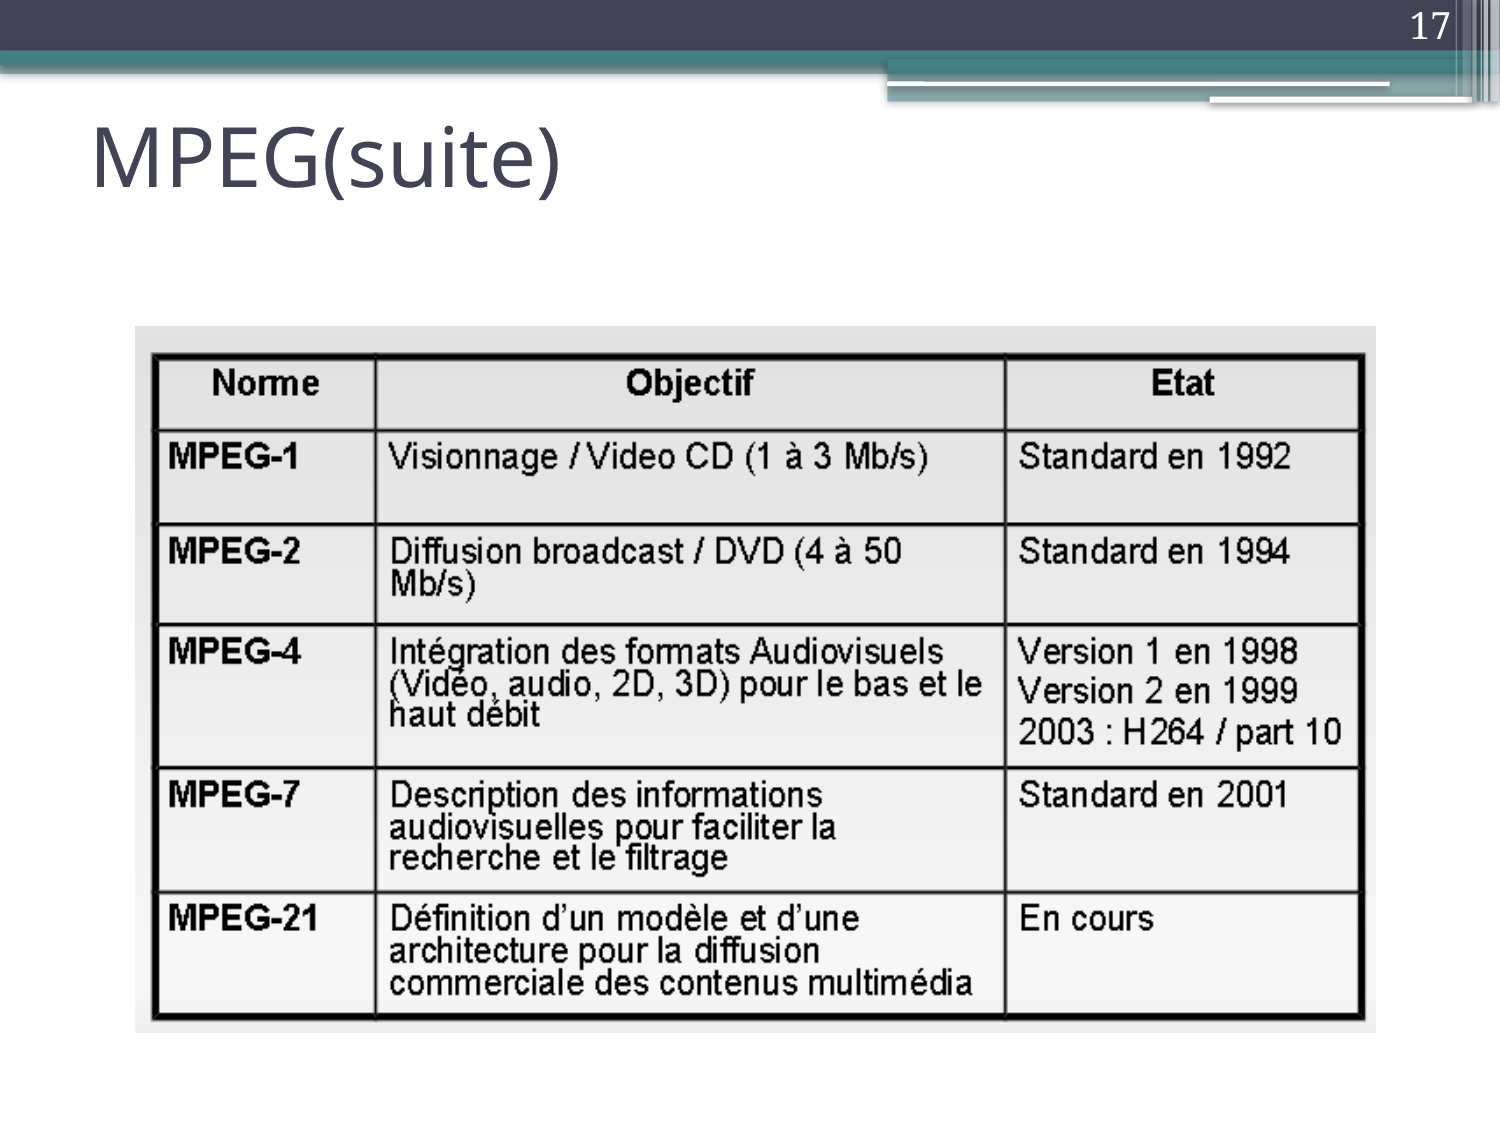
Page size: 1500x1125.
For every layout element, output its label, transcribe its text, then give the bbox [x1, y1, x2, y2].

title MPEG(suite) [75, 66, 1425, 242]
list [135, 325, 1377, 1033]
slide_number 17 [1341, 0, 1466, 61]
